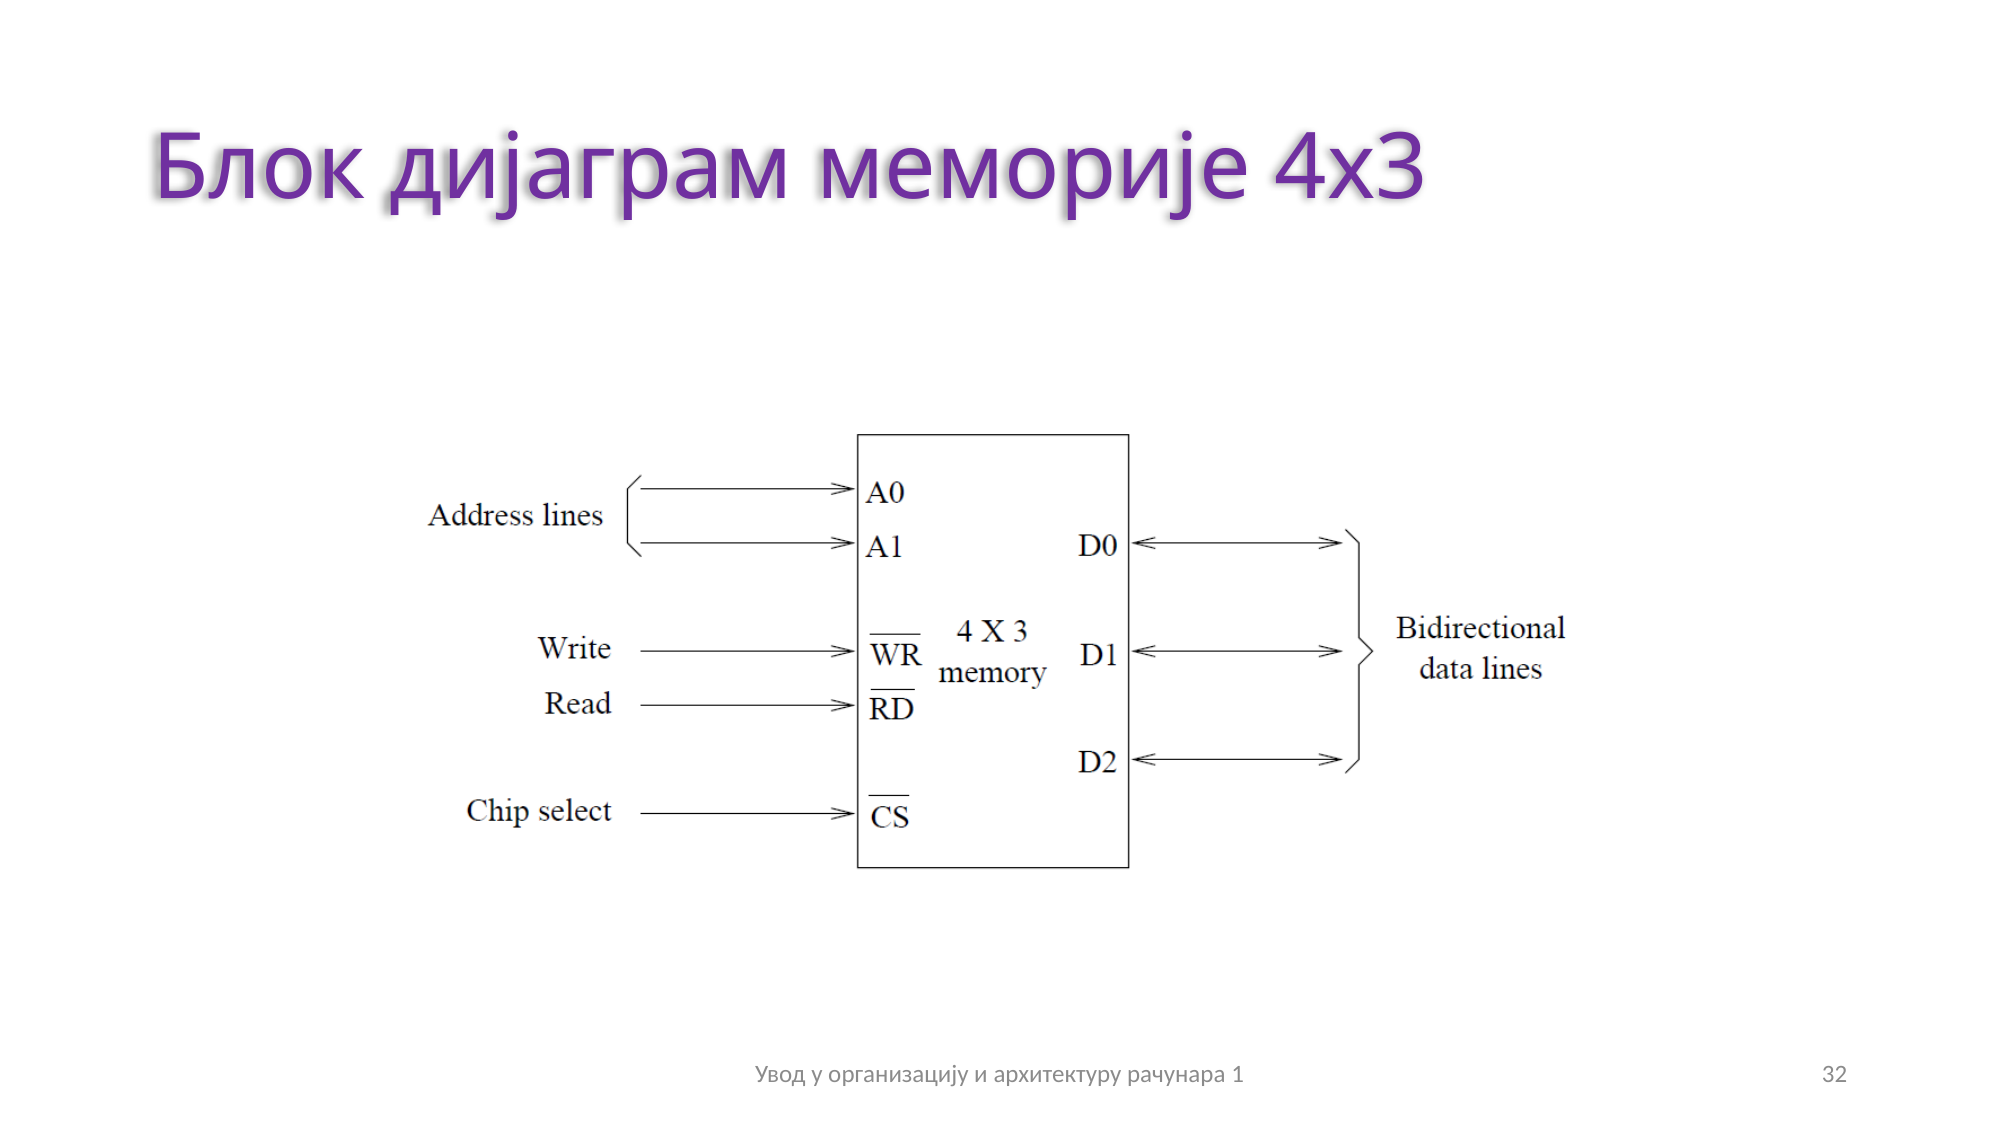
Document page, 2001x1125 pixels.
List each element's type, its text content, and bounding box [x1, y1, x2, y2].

footer Увод у организацију и архитектуру рачунара 1 [662, 1042, 1338, 1103]
title Блок дијаграм меморије 4х3 [137, 59, 1863, 278]
picture [424, 424, 1572, 874]
slide_number 32 [1412, 1042, 1863, 1103]
